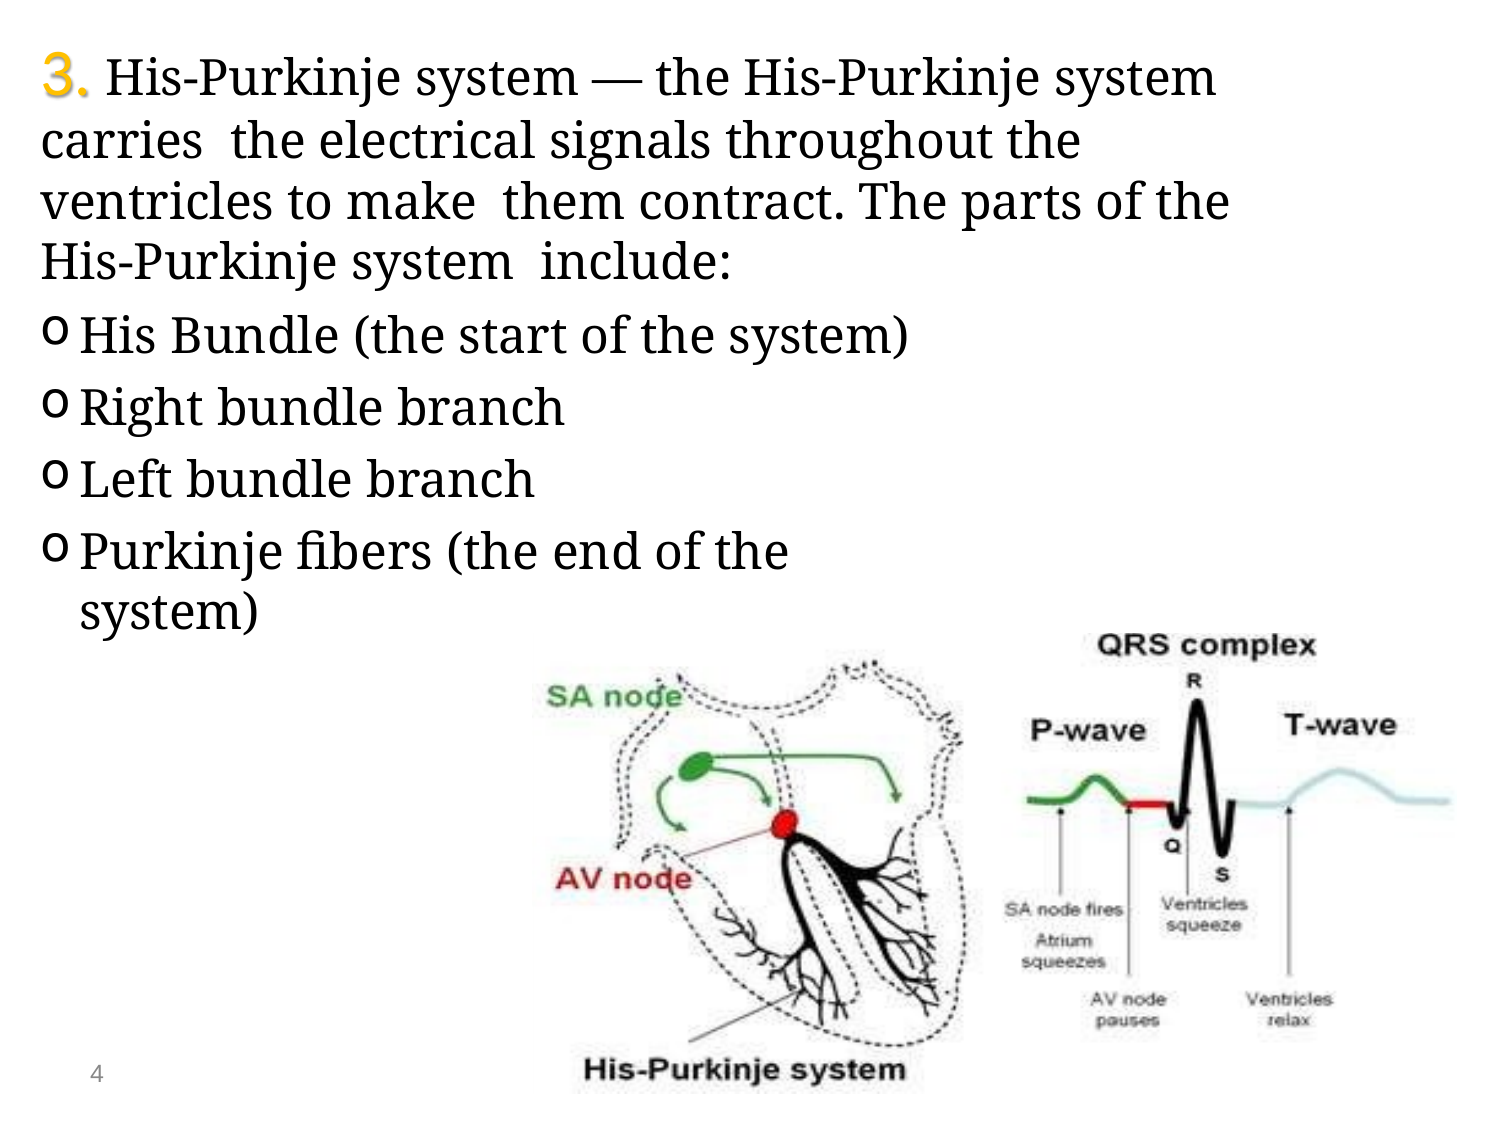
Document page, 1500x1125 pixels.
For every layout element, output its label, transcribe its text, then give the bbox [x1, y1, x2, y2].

text_box [32, 11, 153, 159]
text_box [532, 633, 1457, 1094]
title 3. His-Purkinje system — the His-Purkinje system carries the electrical signals throughout the ventricles to make them contract. The parts of the His-Purkinje system include: [38, 26, 1320, 291]
list His Bundle (the start of the system) Right bundle branch Left bundle branch Purkinje fibers (the end of the system) [38, 288, 925, 941]
slide_number 4 [86, 1057, 109, 1125]
